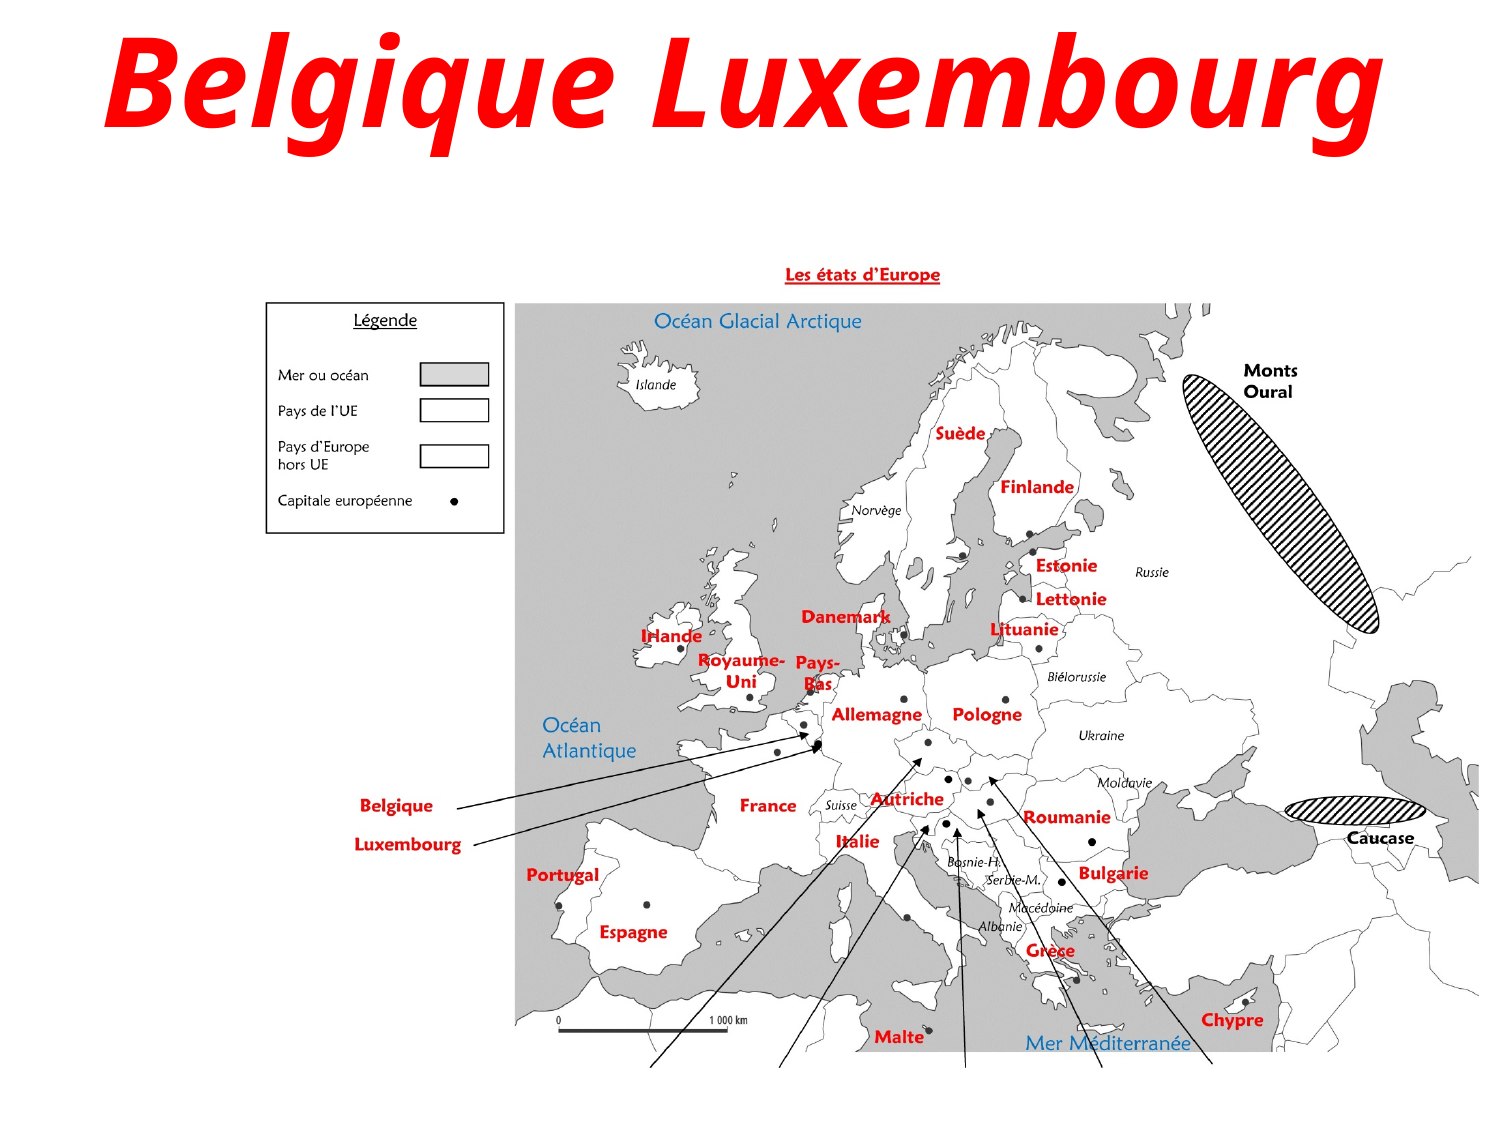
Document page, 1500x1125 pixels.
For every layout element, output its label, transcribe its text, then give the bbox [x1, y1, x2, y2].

text_box Belgique Luxembourg [0, 0, 1494, 161]
picture [246, 238, 1500, 1125]
